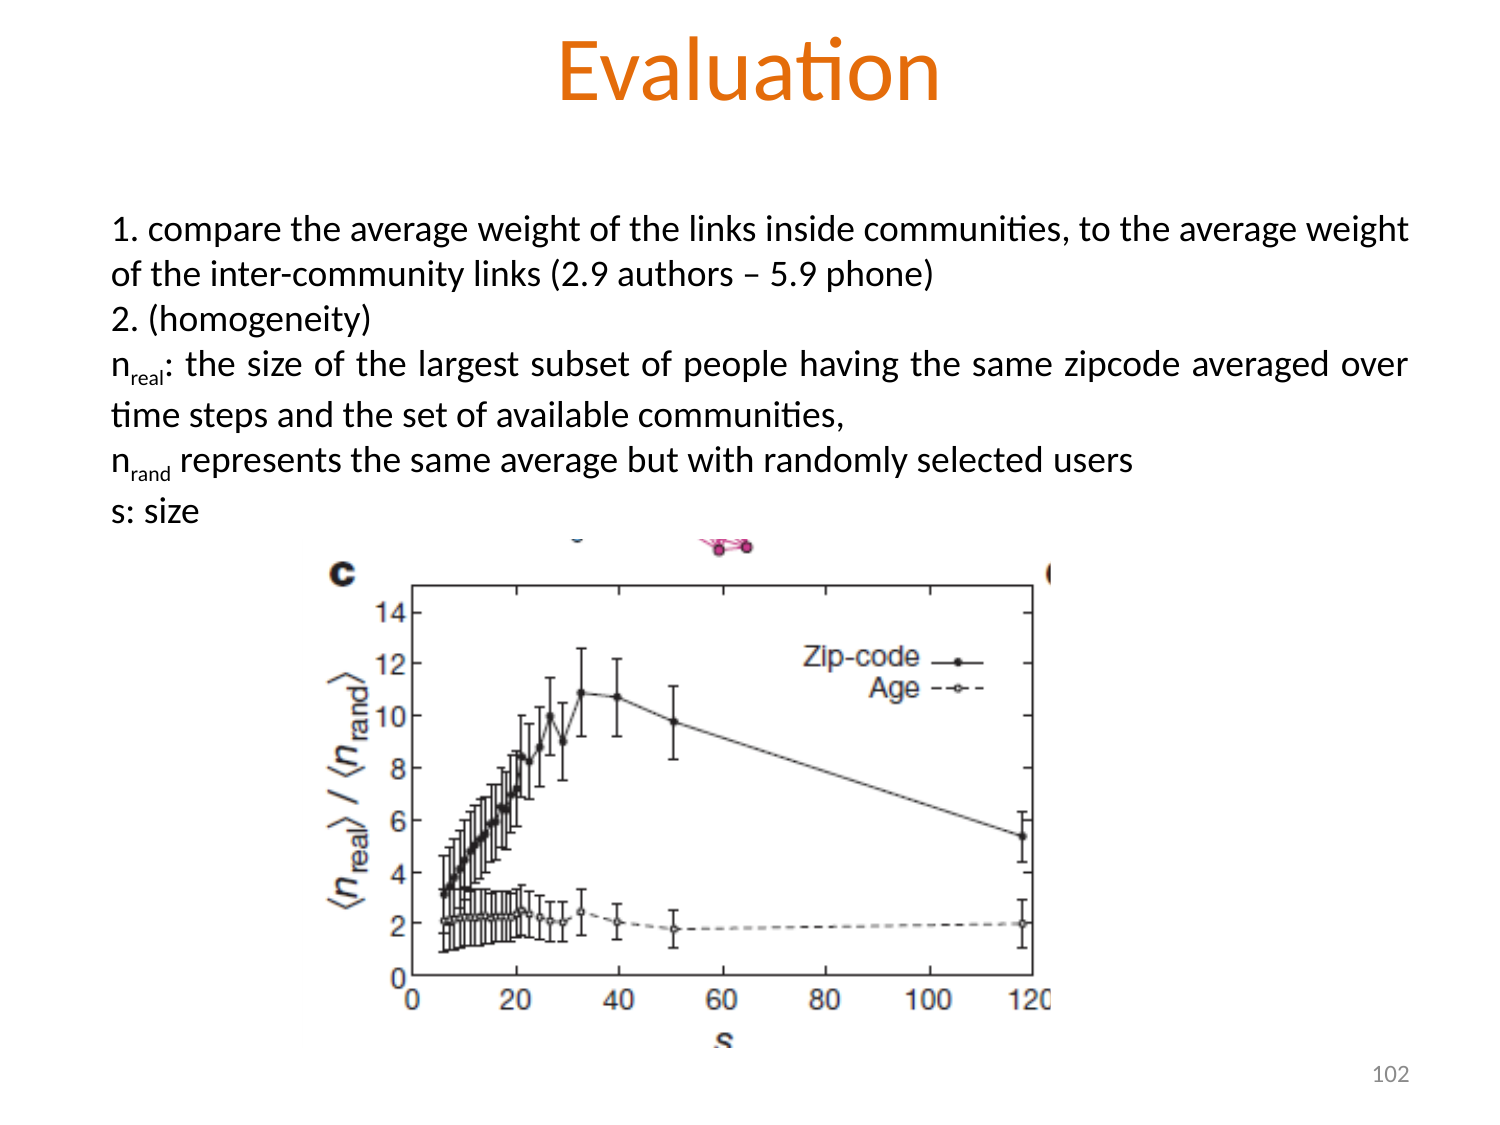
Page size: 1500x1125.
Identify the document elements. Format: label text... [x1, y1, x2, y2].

text_box 1. compare the average weight of the links inside communities, to the average weight of the inter-community links (2.9 authors – 5.9 phone) 2. (homogeneity) nreal: the size of the largest subset of people having the same zipcode averaged over time steps and the set of available communities, nrand represents the same average but with randomly selected users s: size [96, 196, 1426, 539]
slide_number 102 [1074, 1042, 1425, 1103]
picture [300, 539, 1051, 1048]
text_box Evaluation [74, 1, 1425, 189]
